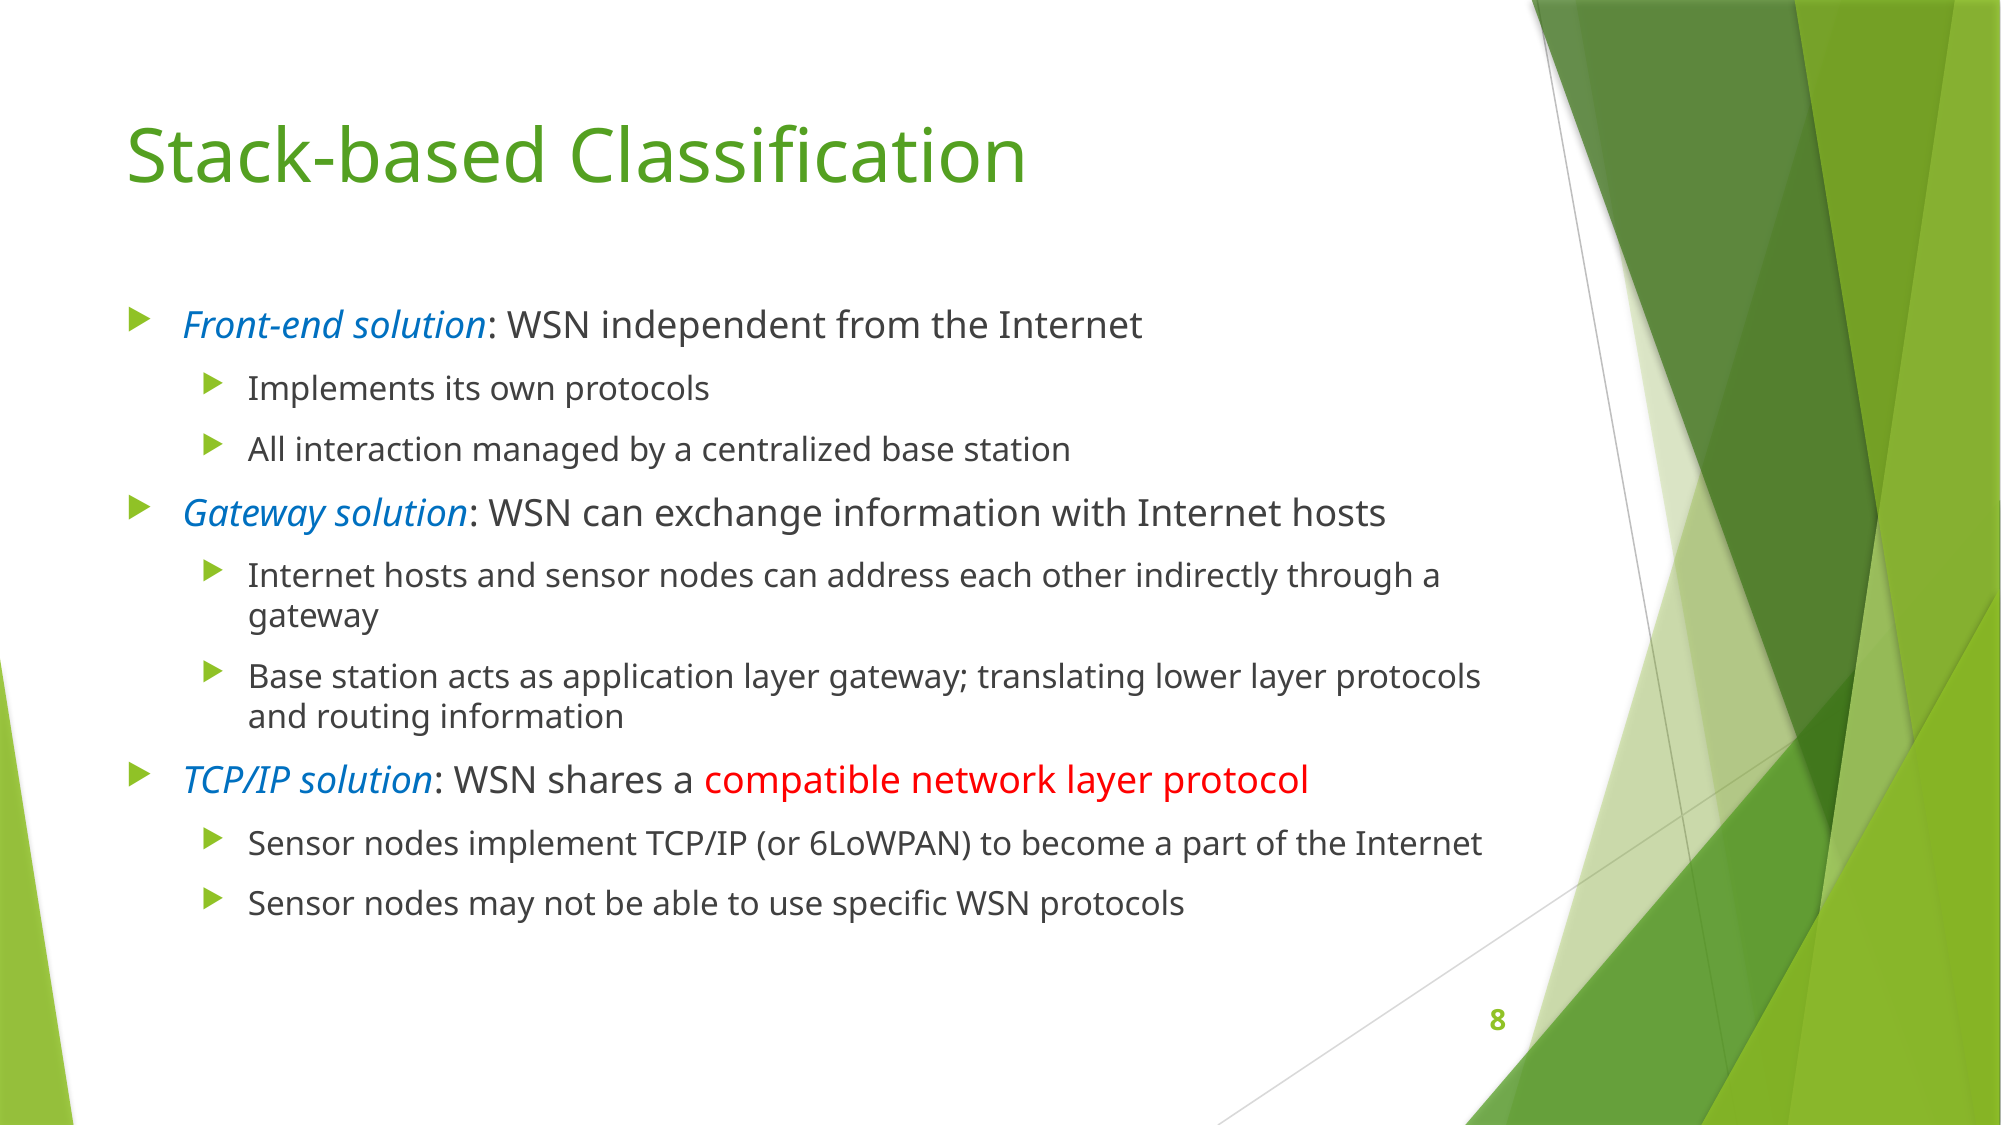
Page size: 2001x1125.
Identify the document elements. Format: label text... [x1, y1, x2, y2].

title Stack-based Classification [111, 99, 1522, 293]
list Front-end solution: WSN independent from the Internet Implements its own protocols All interaction managed by a centralized base station Gateway solution: WSN can exchange information with Internet hosts Internet hosts and sensor nodes can address each other indirectly through a gateway Base station acts as application layer gateway; translating lower layer protocols and routing information TCP/IP solution: WSN shares a compatible network layer protocol Sensor nodes implement TCP/IP (or 6LoWPAN) to become a part of the Internet Sensor nodes may not be able to use specific WSN protocols [111, 293, 1522, 991]
slide_number 8 [1409, 991, 1522, 1051]
